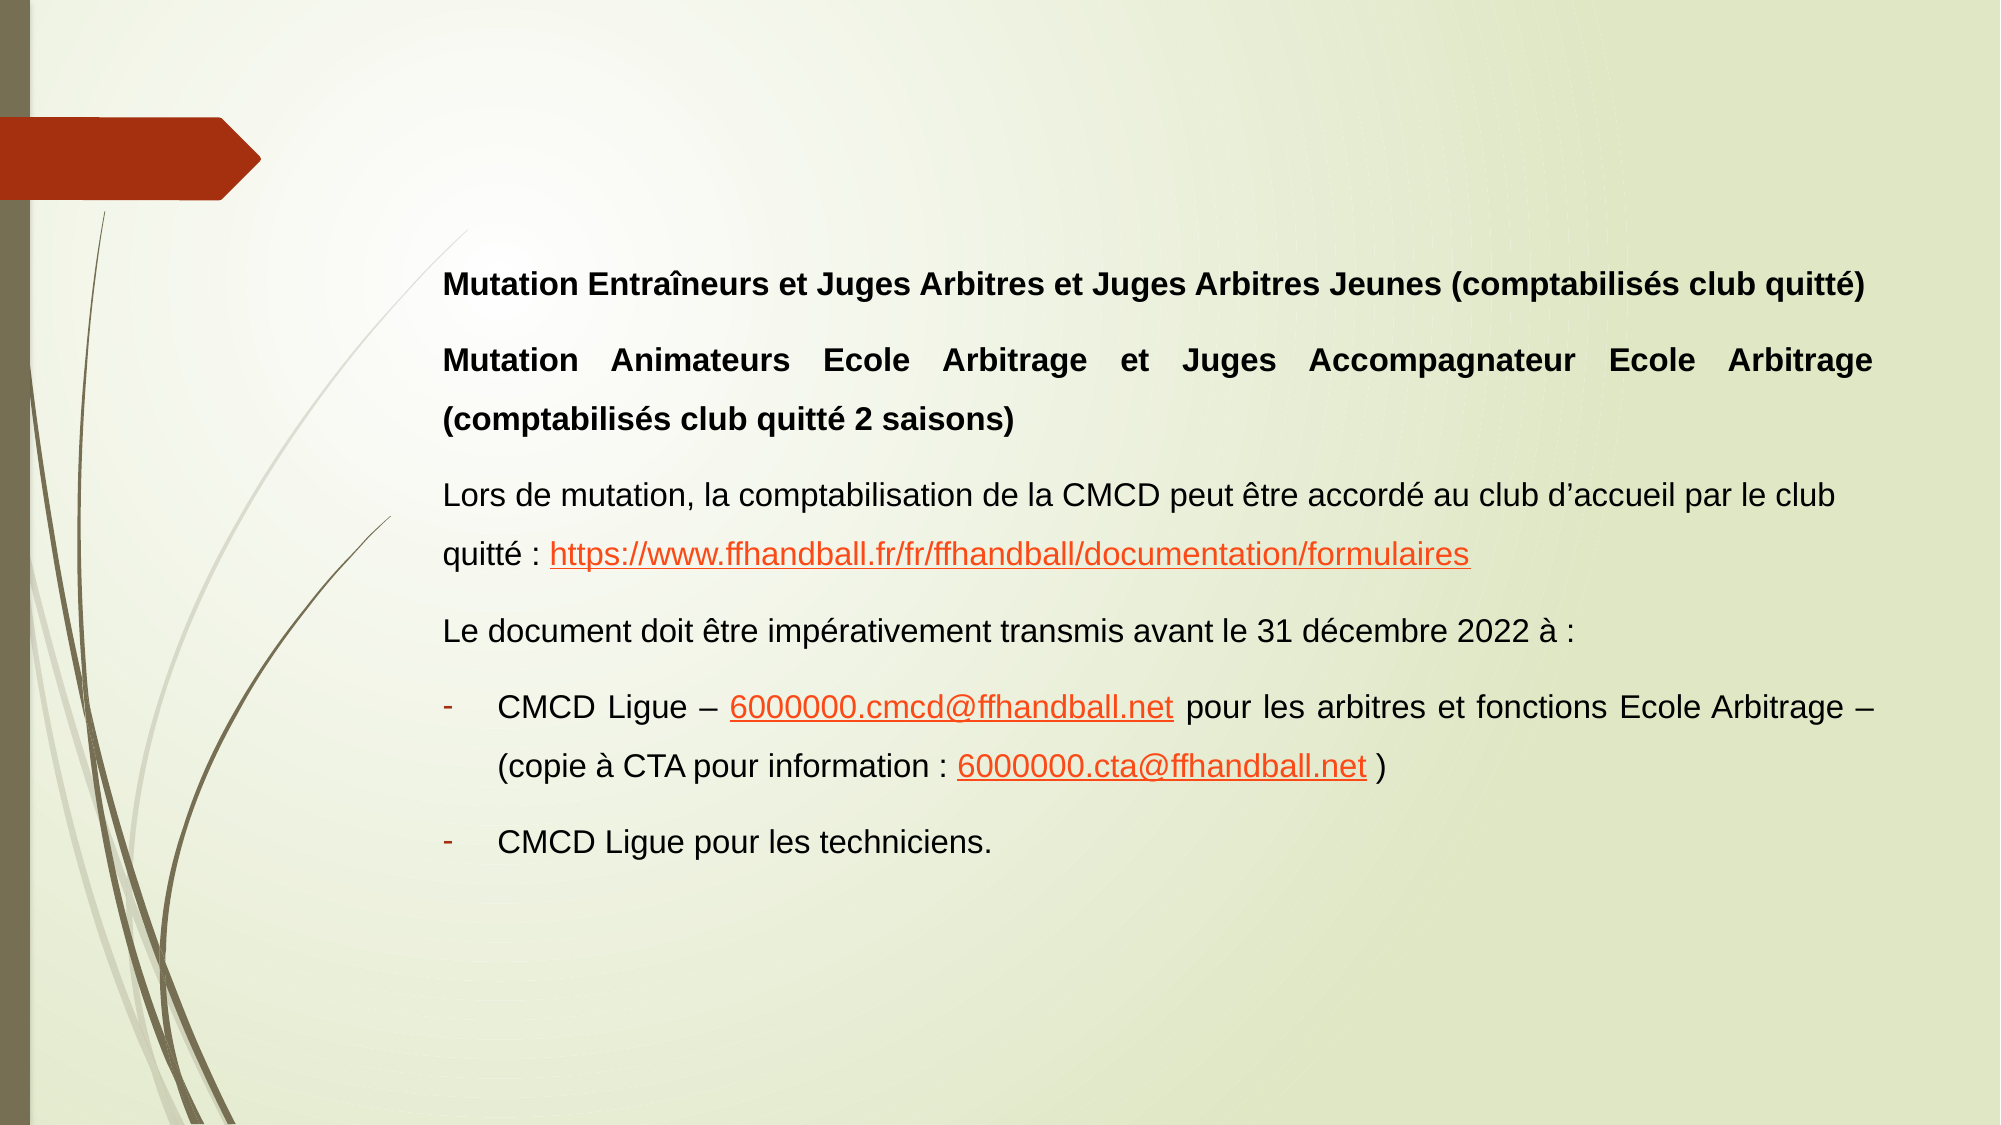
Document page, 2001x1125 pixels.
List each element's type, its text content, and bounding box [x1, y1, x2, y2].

list Mutation Entraîneurs et Juges Arbitres et Juges Arbitres Jeunes (comptabilisés club quitté) Mutation Animateurs Ecole Arbitrage et Juges Accompagnateur Ecole Arbitrage (comptabilisés club quitté 2 saisons) Lors de mutation, la comptabilisation de la CMCD peut être accordé au club d’accueil par le club quitté : https://www.ffhandball.fr/fr/ffhandball/documentation/formulaires Le document doit être impérativement transmis avant le 31 décembre 2022 à : CMCD Ligue – 6000000.cmcd@ffhandball.net pour les arbitres et fonctions Ecole Arbitrage – (copie à CTA pour information : 6000000.cta@ffhandball.net ) CMCD Ligue pour les techniciens. [427, 235, 1891, 930]
